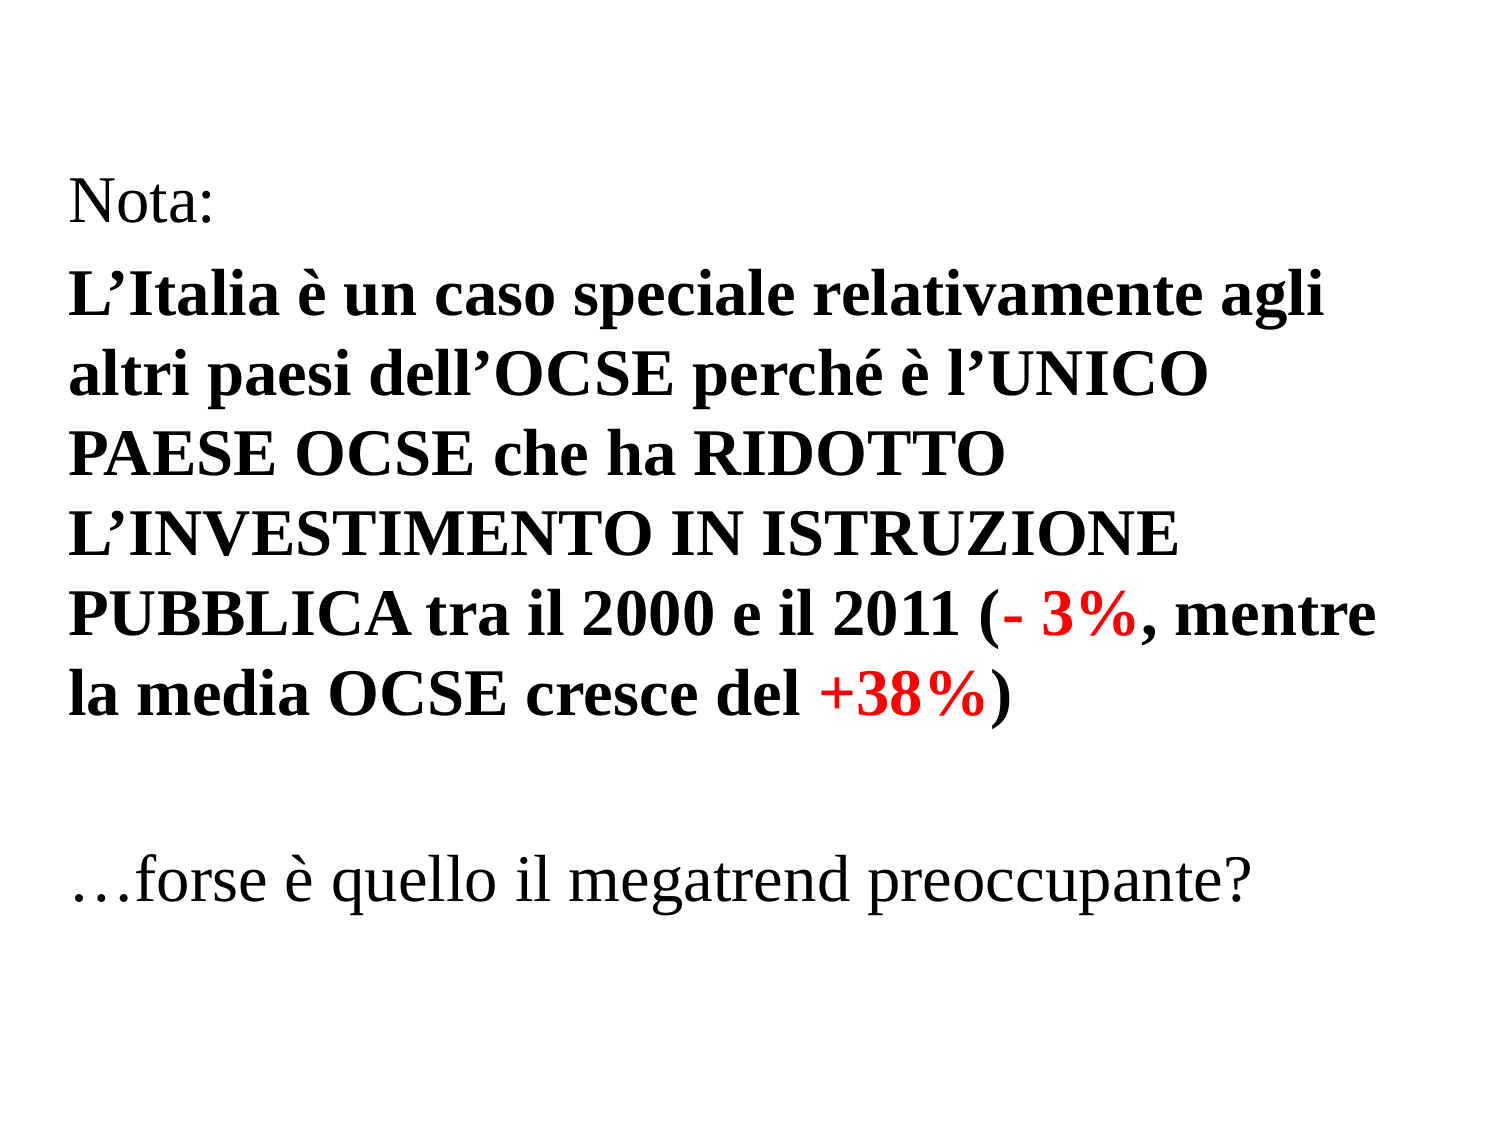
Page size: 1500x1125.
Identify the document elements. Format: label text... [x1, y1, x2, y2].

list Nota: L’Italia è un caso speciale relativamente agli altri paesi dell’OCSE perché è l’UNICO PAESE OCSE che ha RIDOTTO L’INVESTIMENTO IN ISTRUZIONE PUBBLICA tra il 2000 e il 2011 (- 3%, mentre la media OCSE cresce del +38%) …forse è quello il megatrend preoccupante? [52, 54, 1449, 1092]
